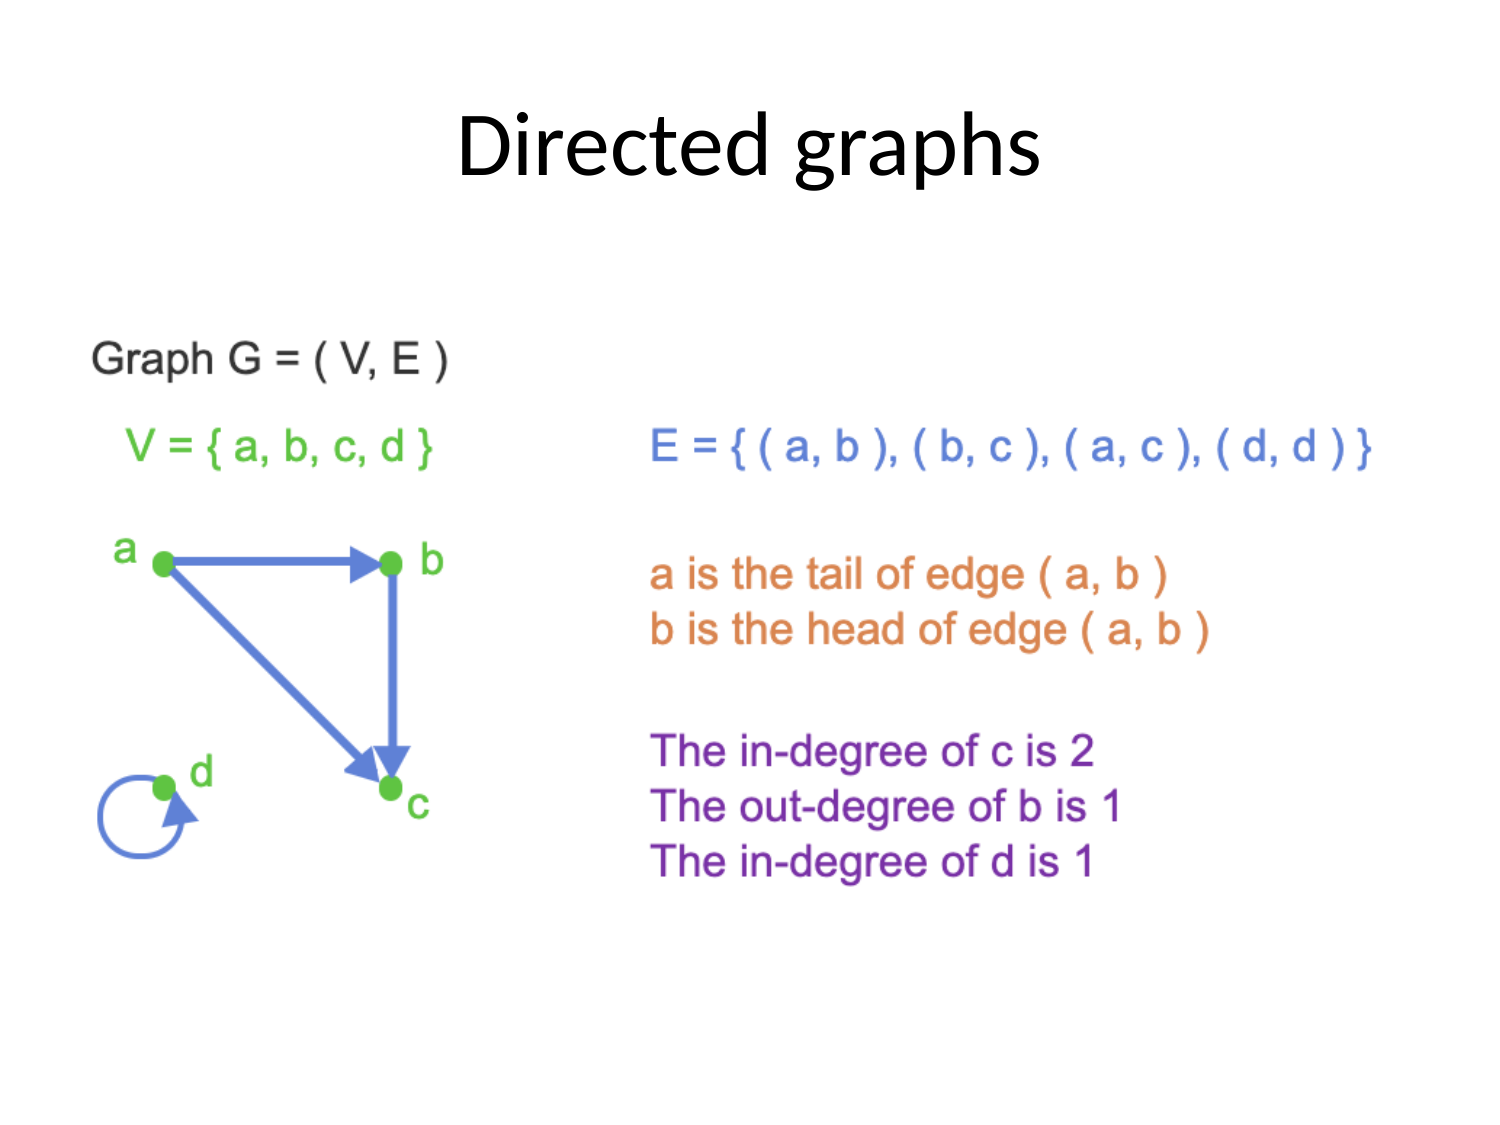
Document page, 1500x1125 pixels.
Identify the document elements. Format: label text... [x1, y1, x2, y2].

picture [22, 287, 1457, 961]
title Directed graphs [75, 45, 1425, 233]
